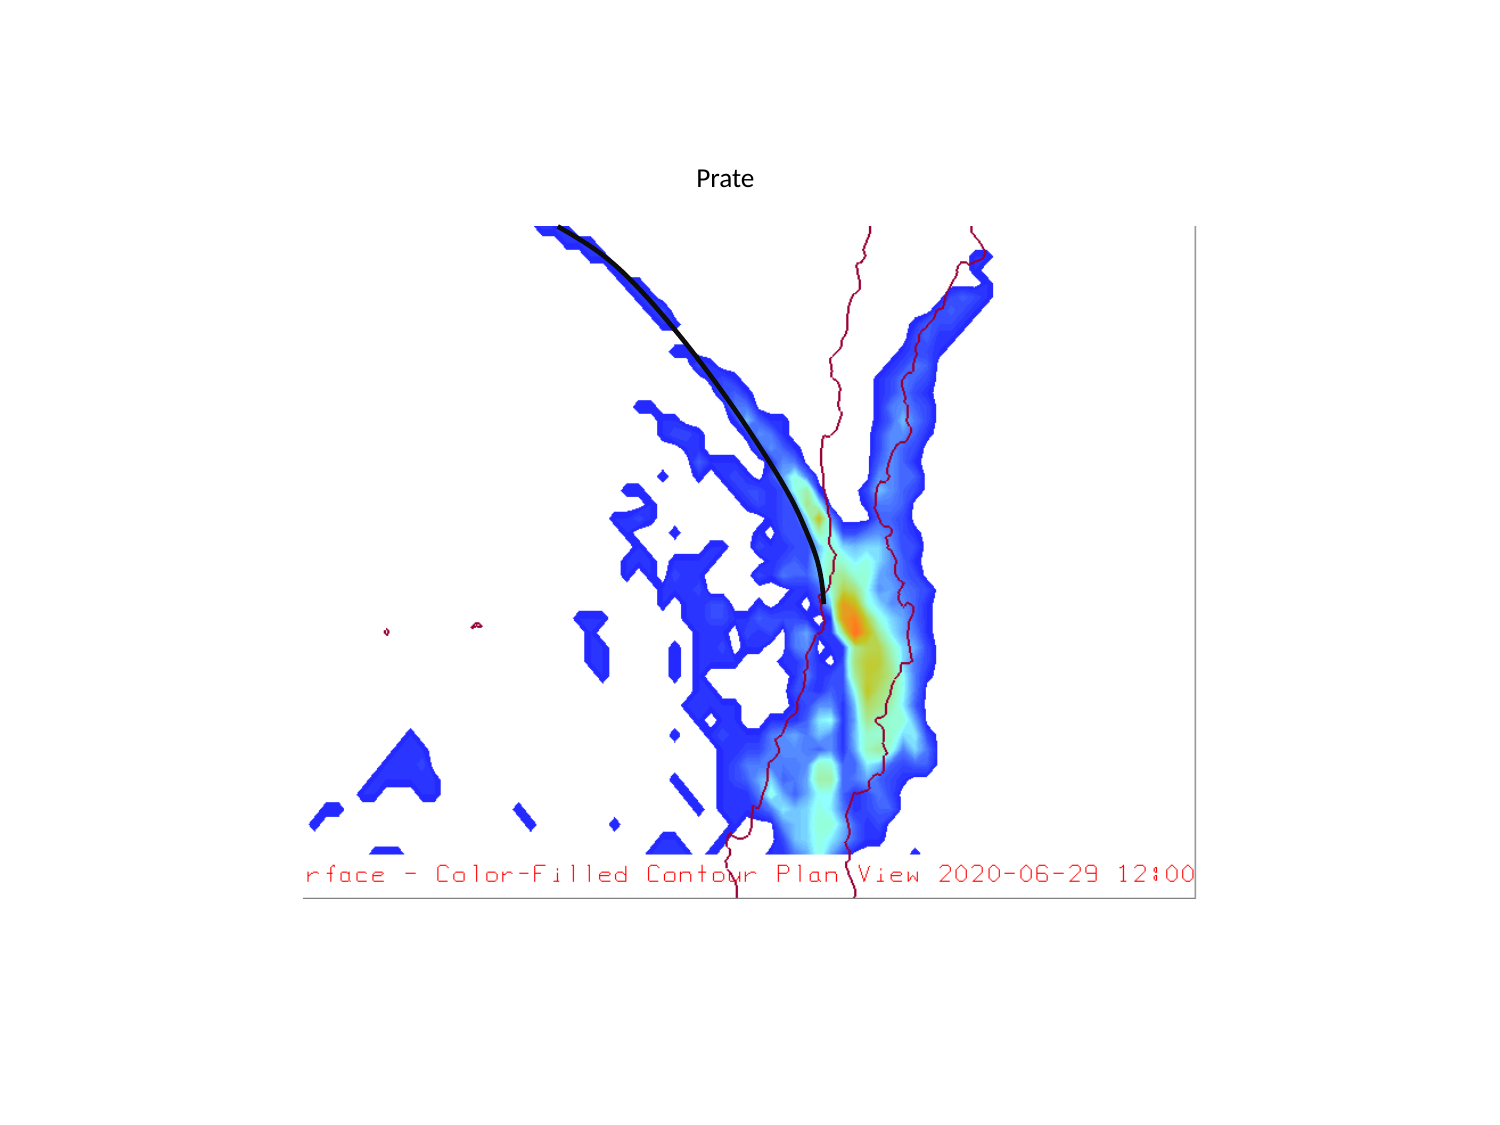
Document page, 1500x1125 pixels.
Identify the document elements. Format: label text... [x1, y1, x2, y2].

picture [303, 226, 1197, 899]
text_box Prate [681, 152, 819, 201]
